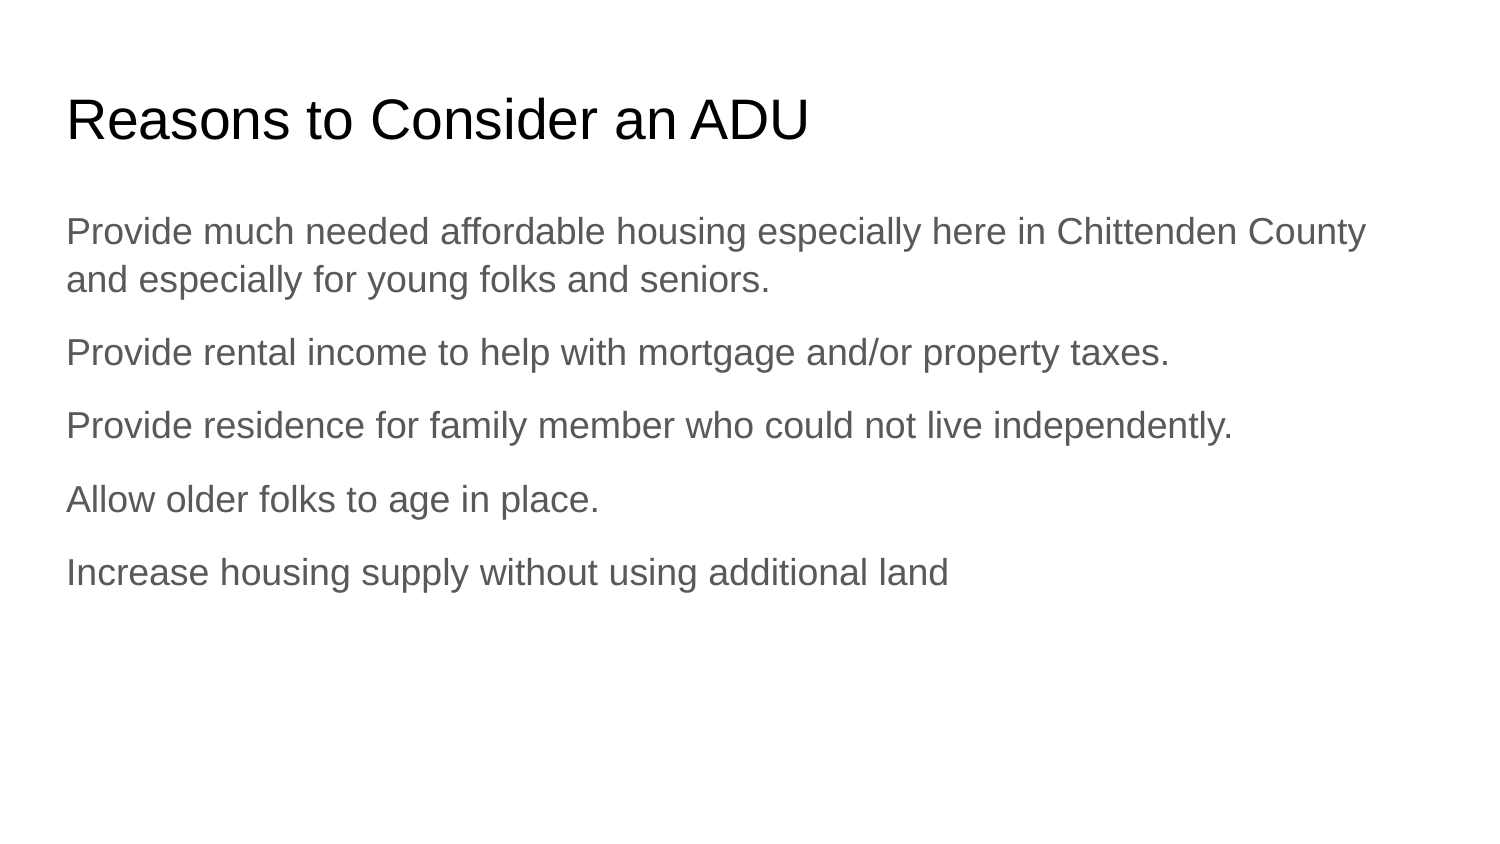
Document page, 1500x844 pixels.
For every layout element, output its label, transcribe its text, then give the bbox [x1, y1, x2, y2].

list Provide much needed affordable housing especially here in Chittenden County and especially for young folks and seniors. Provide rental income to help with mortgage and/or property taxes. Provide residence for family member who could not live independently. Allow older folks to age in place. Increase housing supply without using additional land [51, 189, 1449, 750]
title Reasons to Consider an ADU [51, 72, 1449, 167]
